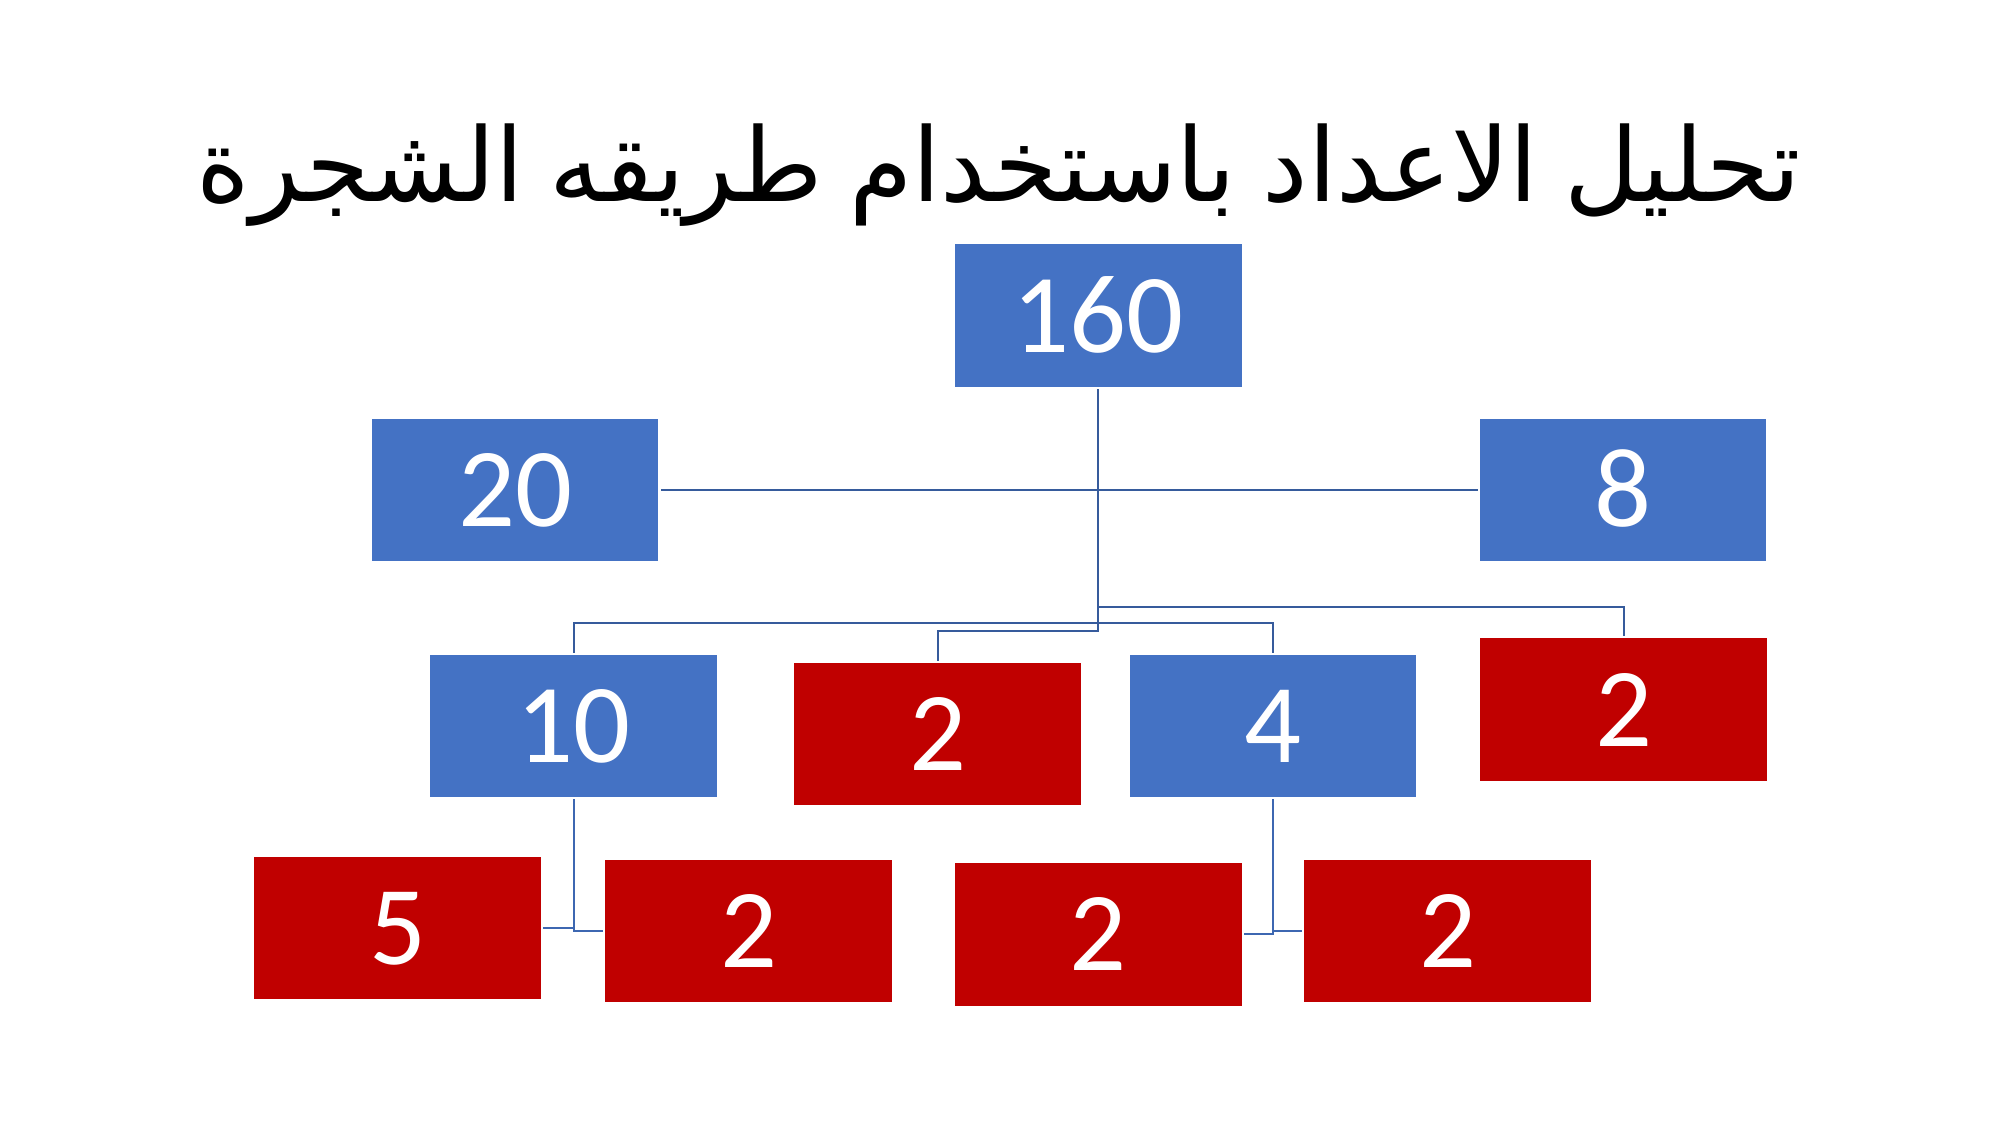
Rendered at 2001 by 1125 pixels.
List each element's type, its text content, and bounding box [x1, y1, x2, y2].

title تحليل الاعداد باستخدام طريقه الشجرة [137, 59, 1863, 278]
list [253, 239, 1769, 1007]
